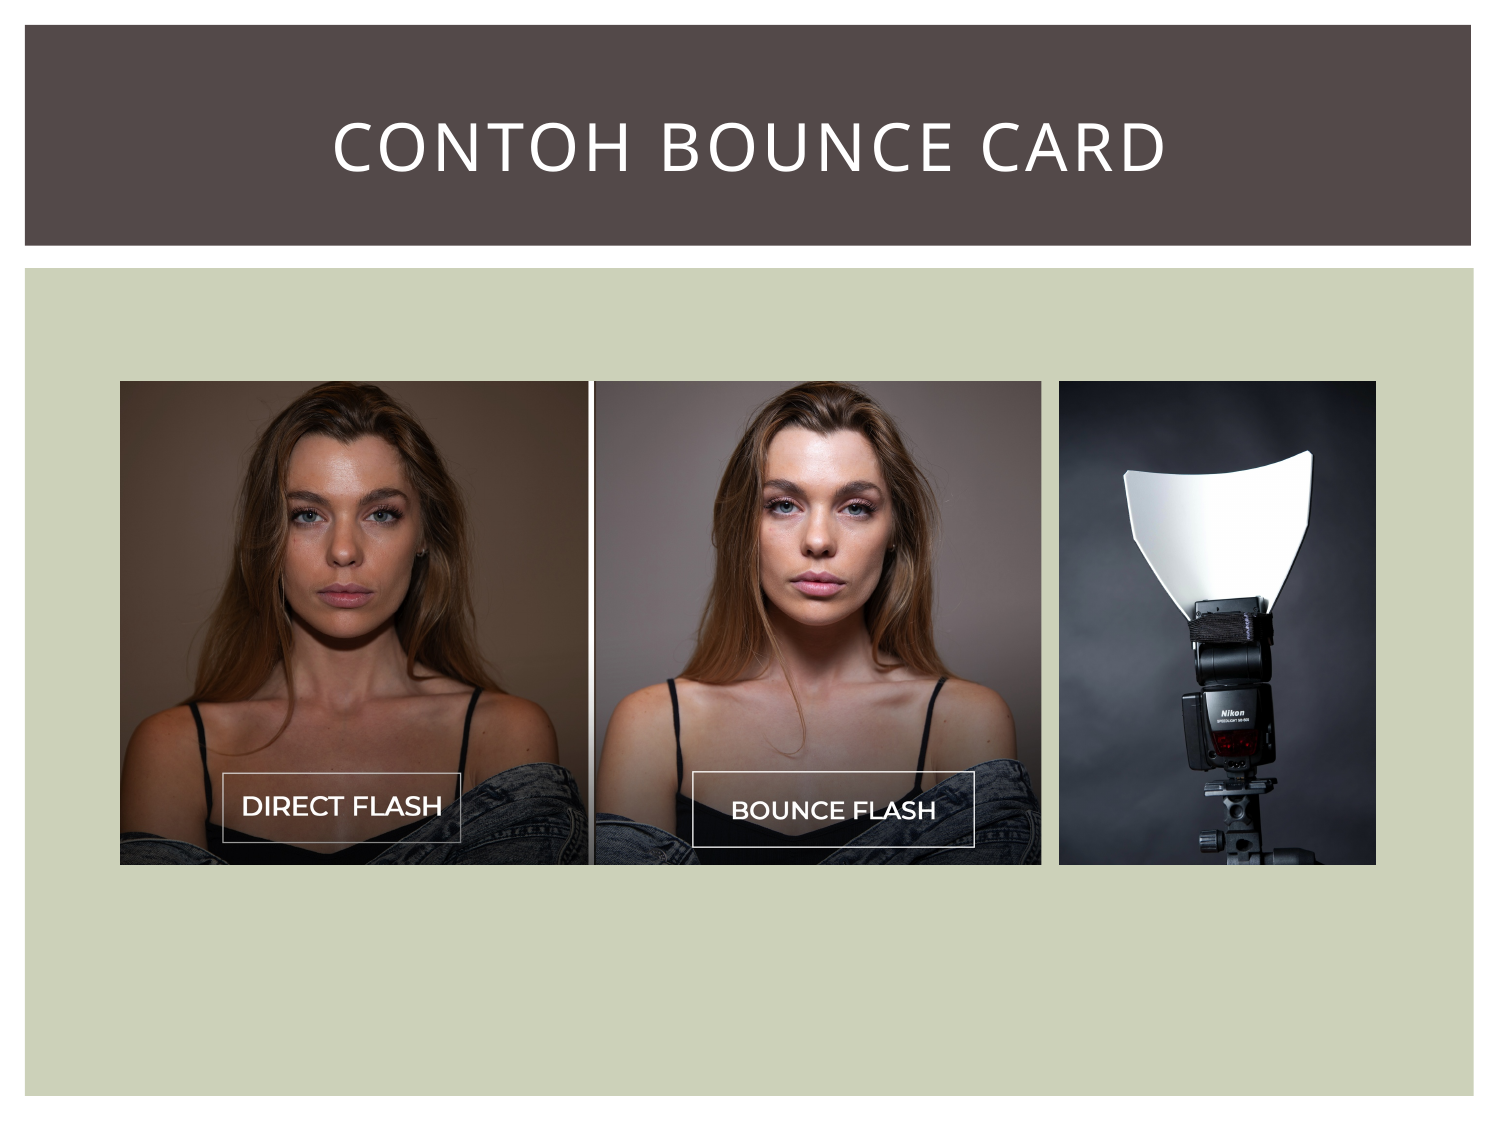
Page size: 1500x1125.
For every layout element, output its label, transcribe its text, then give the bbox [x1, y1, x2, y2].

picture [1058, 381, 1376, 866]
title Contoh bounce card [62, 58, 1438, 232]
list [119, 381, 1042, 866]
